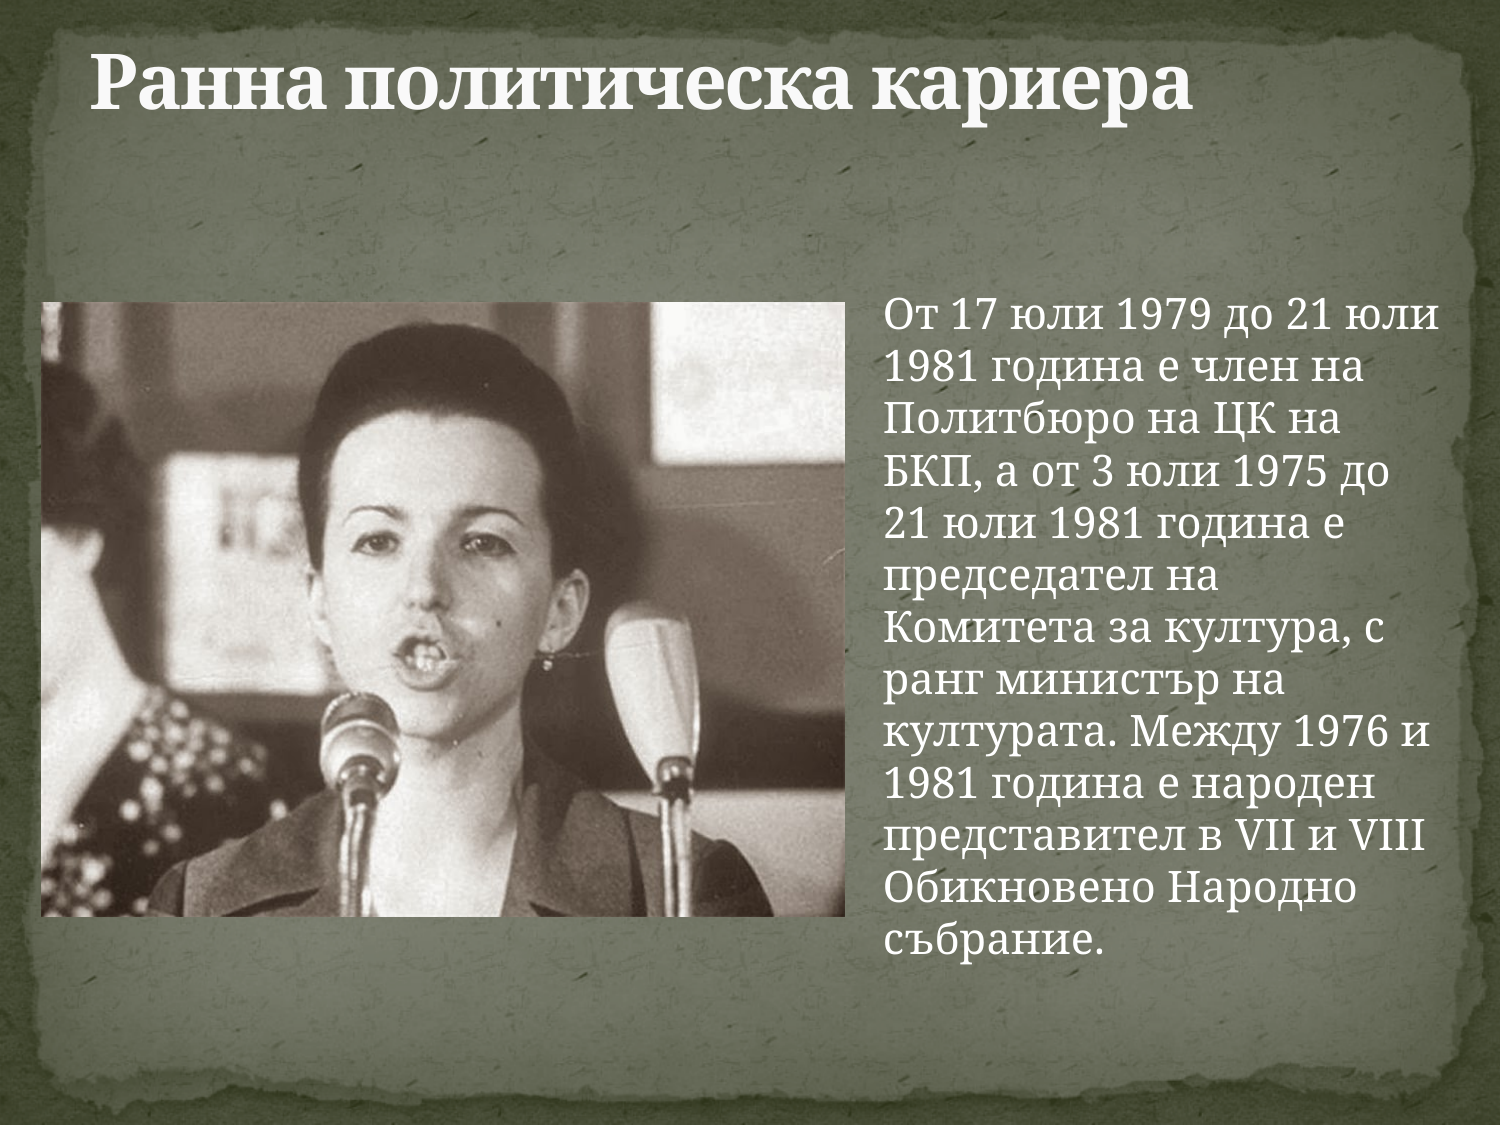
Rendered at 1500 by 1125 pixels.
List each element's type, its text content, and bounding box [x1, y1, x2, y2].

list От 17 юли 1979 до 21 юли 1981 година е член на Политбюро на ЦК на БКП, а от 3 юли 1975 до 21 юли 1981 година е председател на Комитета за култура, с ранг министър на културата. Между 1976 и 1981 година е народен представител в VII и VIII Обикновено Народно събрание. [868, 278, 1459, 988]
title Ранна политическа кариера [74, 24, 1425, 225]
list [44, 305, 844, 915]
